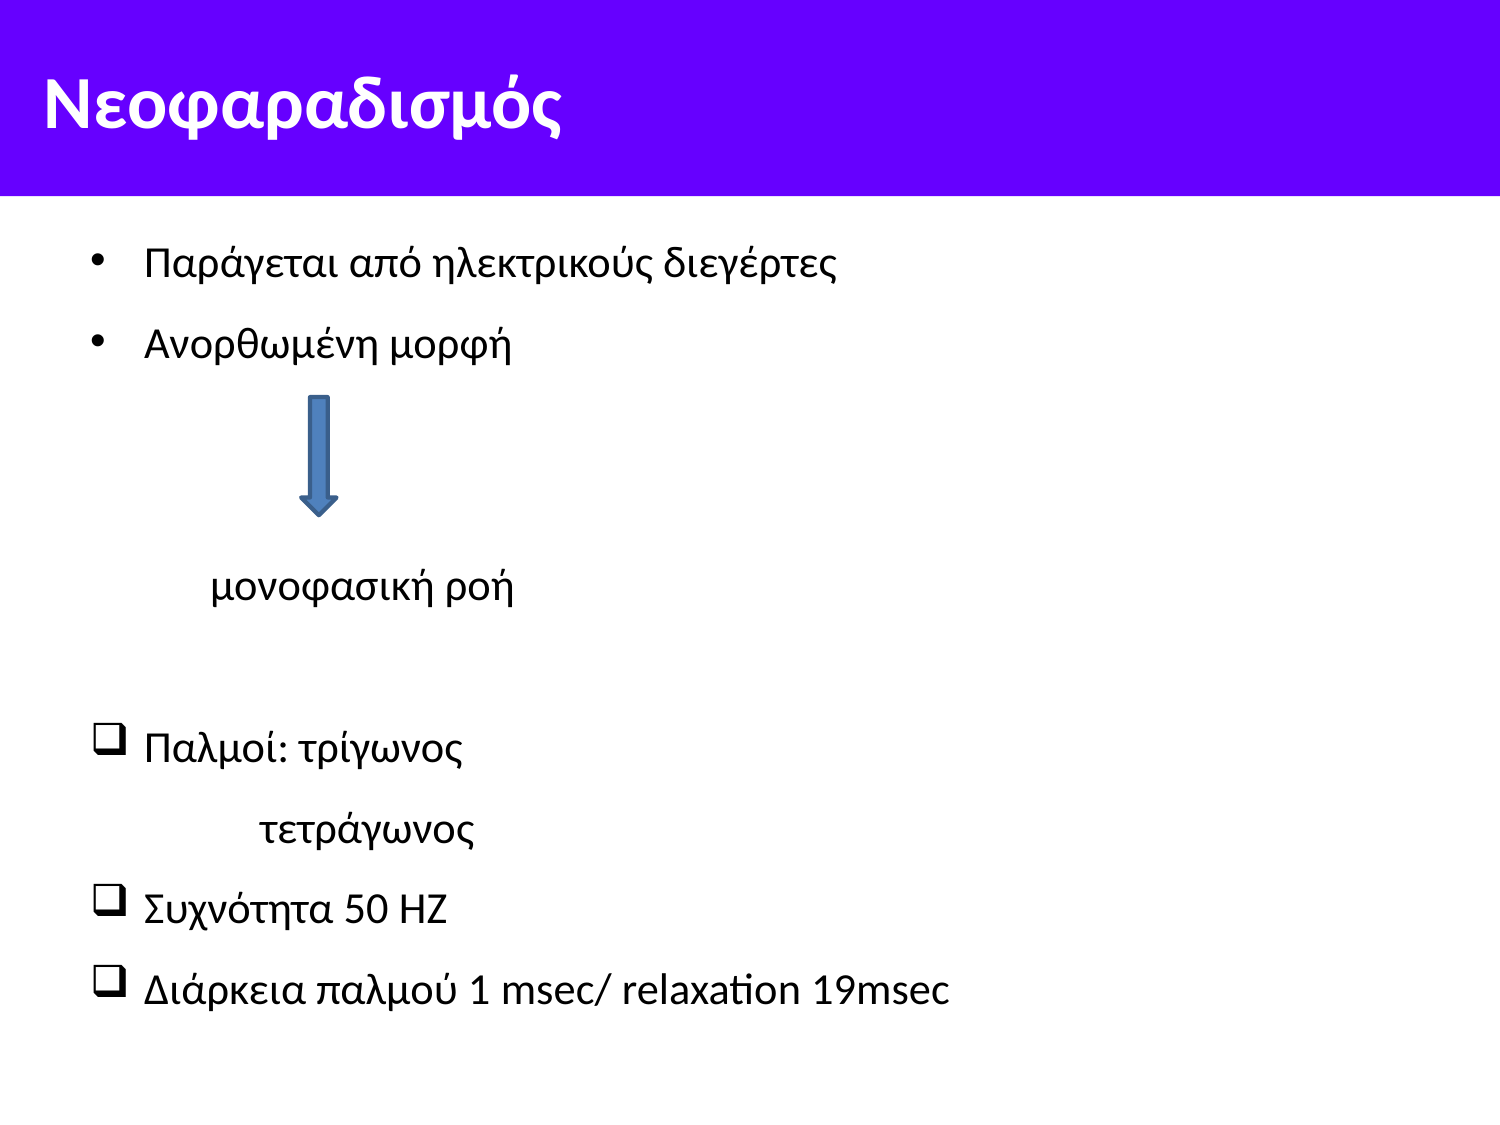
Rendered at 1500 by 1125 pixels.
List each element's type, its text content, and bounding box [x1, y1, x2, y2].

text_box [299, 394, 339, 518]
list Παράγεται από ηλεκτρικούς διεγέρτες Ανορθωμένη μορφή μονοφασική ροή Παλμοί: τρίγωνος τετράγωνος Συχνότητα 50 HZ Διάρκεια παλμού 1 msec/ relaxation 19msec [75, 219, 1425, 1024]
title Νεοφαραδισμός [0, 0, 1500, 197]
